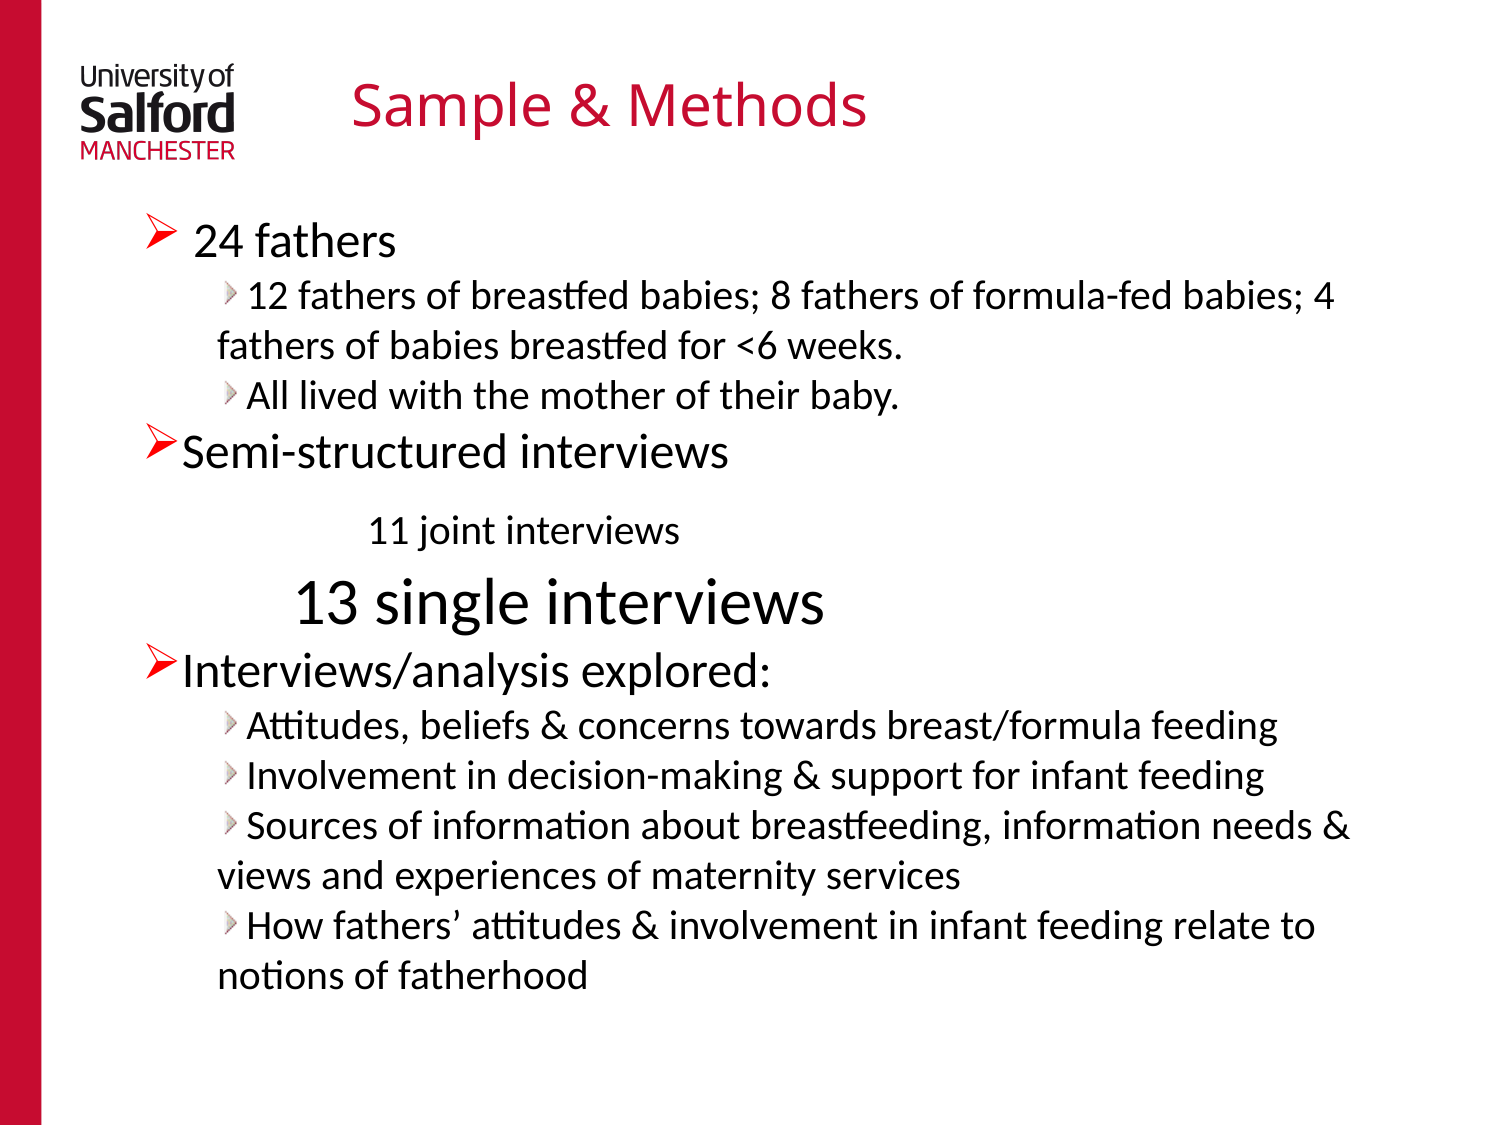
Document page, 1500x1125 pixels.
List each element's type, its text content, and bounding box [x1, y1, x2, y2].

picture [217, 378, 247, 408]
picture [217, 758, 247, 788]
picture [217, 708, 247, 738]
picture [217, 808, 247, 838]
picture [217, 278, 247, 308]
picture [217, 908, 247, 938]
title Sample & Methods [335, 60, 1344, 200]
subtitle 24 fathers 12 fathers of breastfed babies; 8 fathers of formula-fed babies; 4 fathers of babies breastfed for <6 weeks. All lived with the mother of their baby. Semi-structured interviews 11 joint interviews 13 single interviews Interviews/analysis explored: Attitudes, beliefs & concerns towards breast/formula feeding Involvement in decision-making & support for infant feeding Sources of information about breastfeeding, information needs & views and experiences of maternity services How fathers’ attitudes & involvement in infant feeding relate to notions of fatherhood [127, 200, 1415, 1105]
picture [45, 27, 271, 196]
